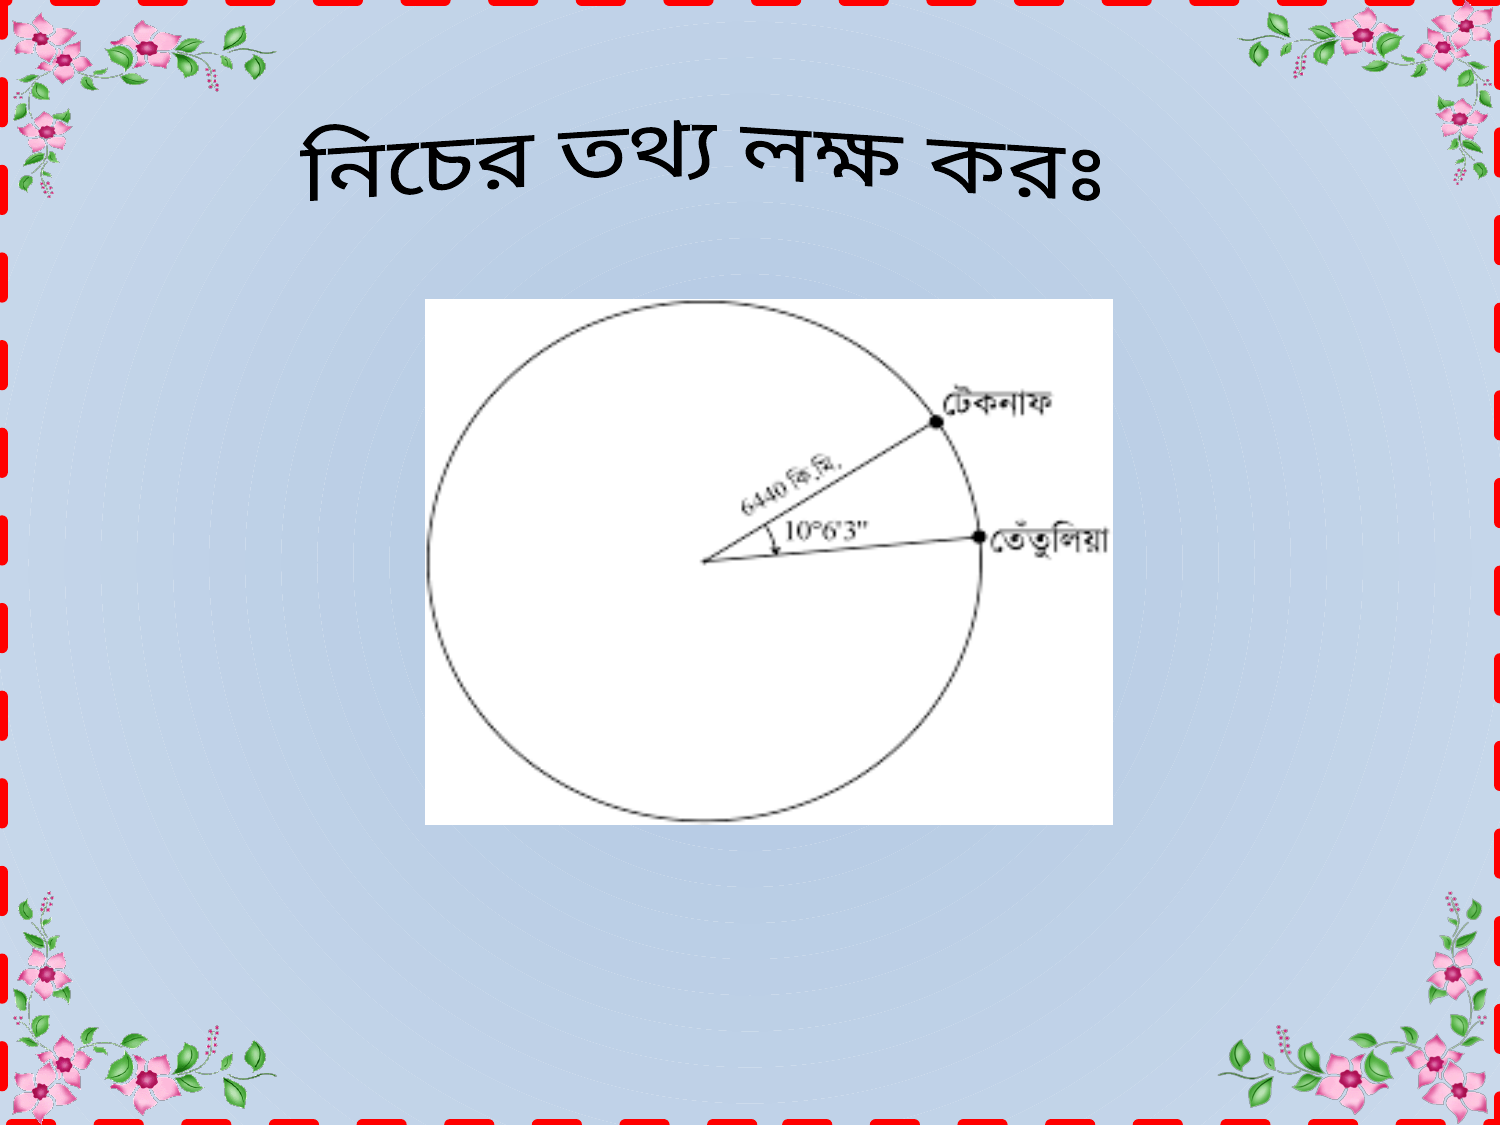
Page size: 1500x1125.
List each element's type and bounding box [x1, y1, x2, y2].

picture [1218, 892, 1487, 1124]
picture [424, 299, 1113, 826]
picture [12, 891, 277, 1125]
picture [1237, 0, 1493, 185]
picture [12, 12, 277, 198]
